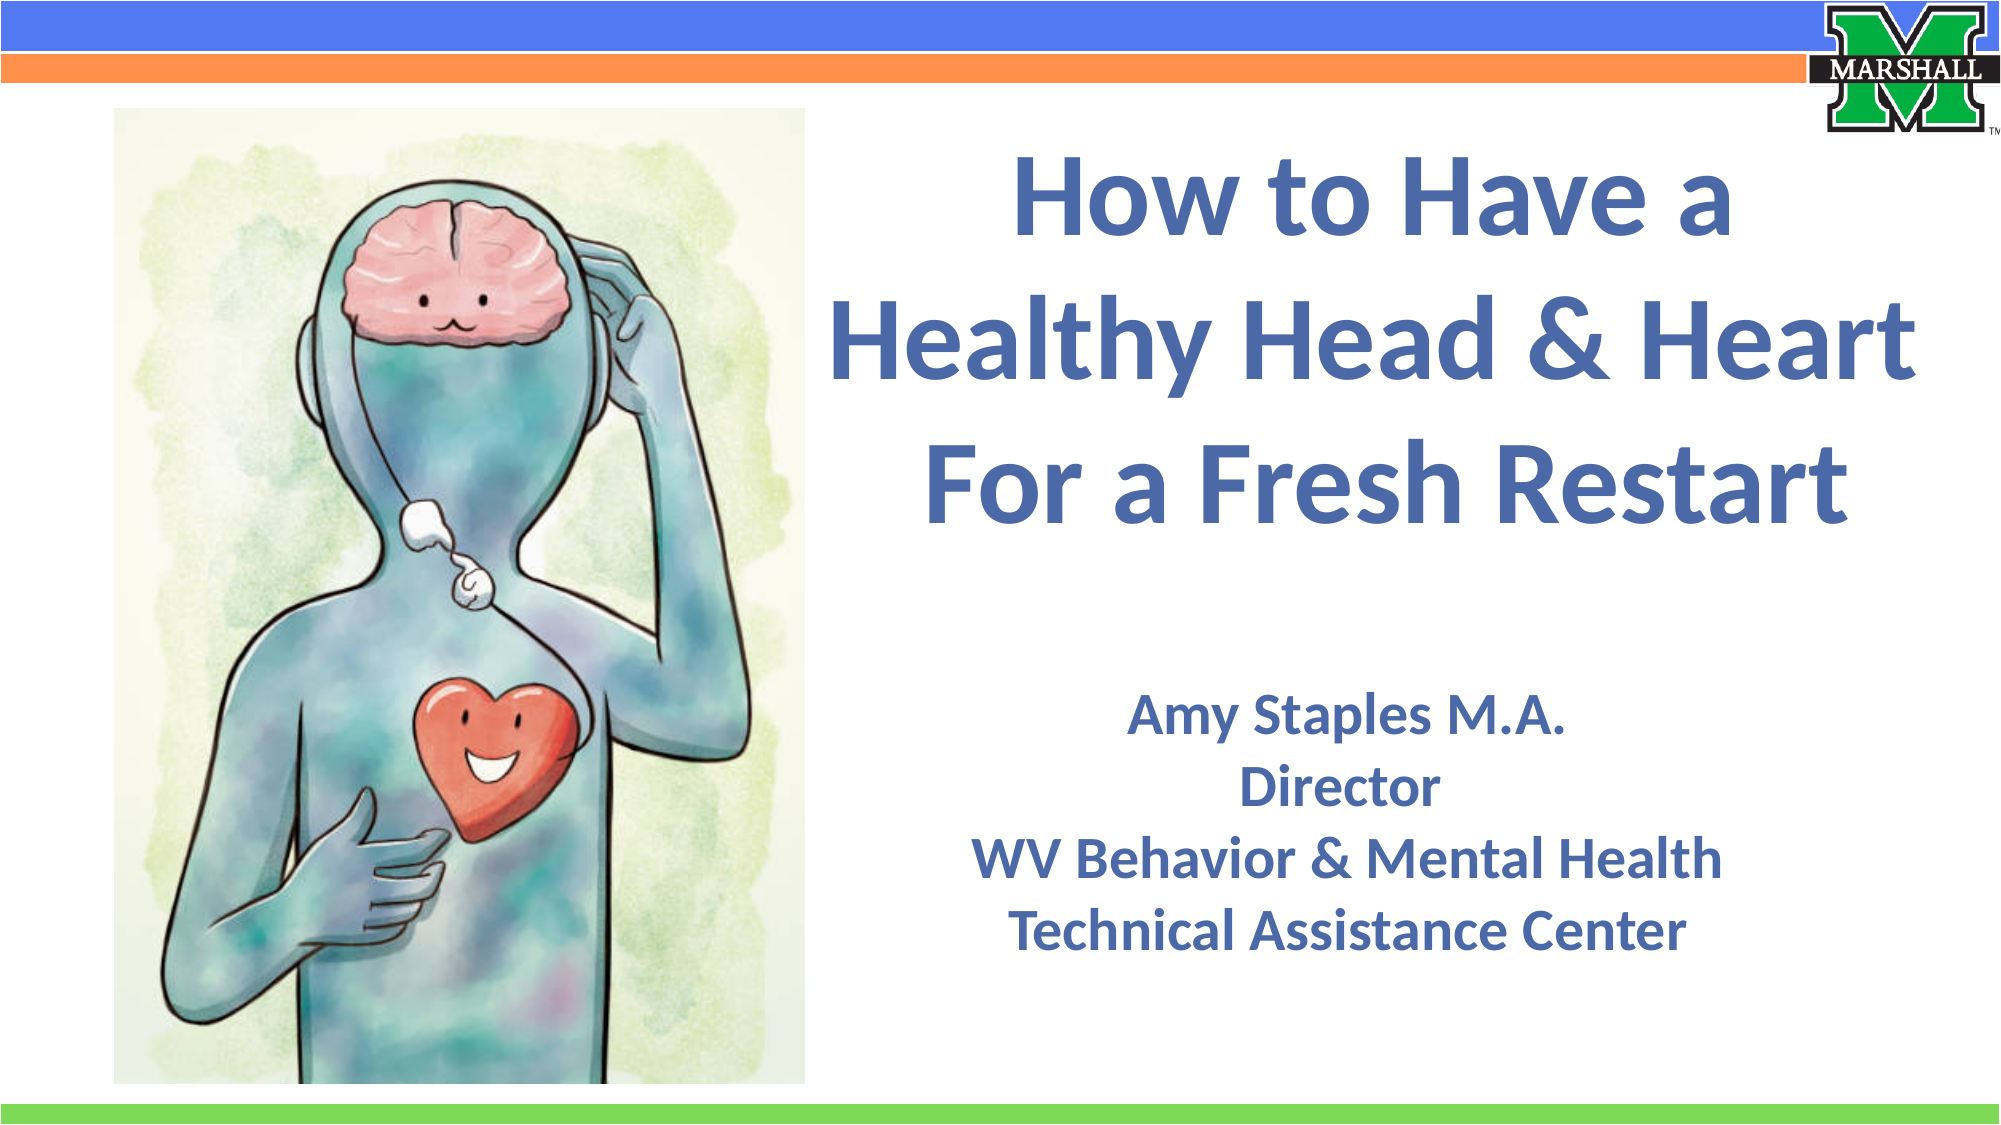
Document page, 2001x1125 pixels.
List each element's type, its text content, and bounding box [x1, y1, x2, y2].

picture [1806, 2, 2001, 135]
text_box Amy Staples M.A. Director WV Behavior & Mental Health Technical Assistance Center [897, 667, 1798, 971]
text_box How to Have a Healthy Head & Heart For a Fresh Restart [806, 108, 2000, 555]
picture [114, 107, 806, 1085]
